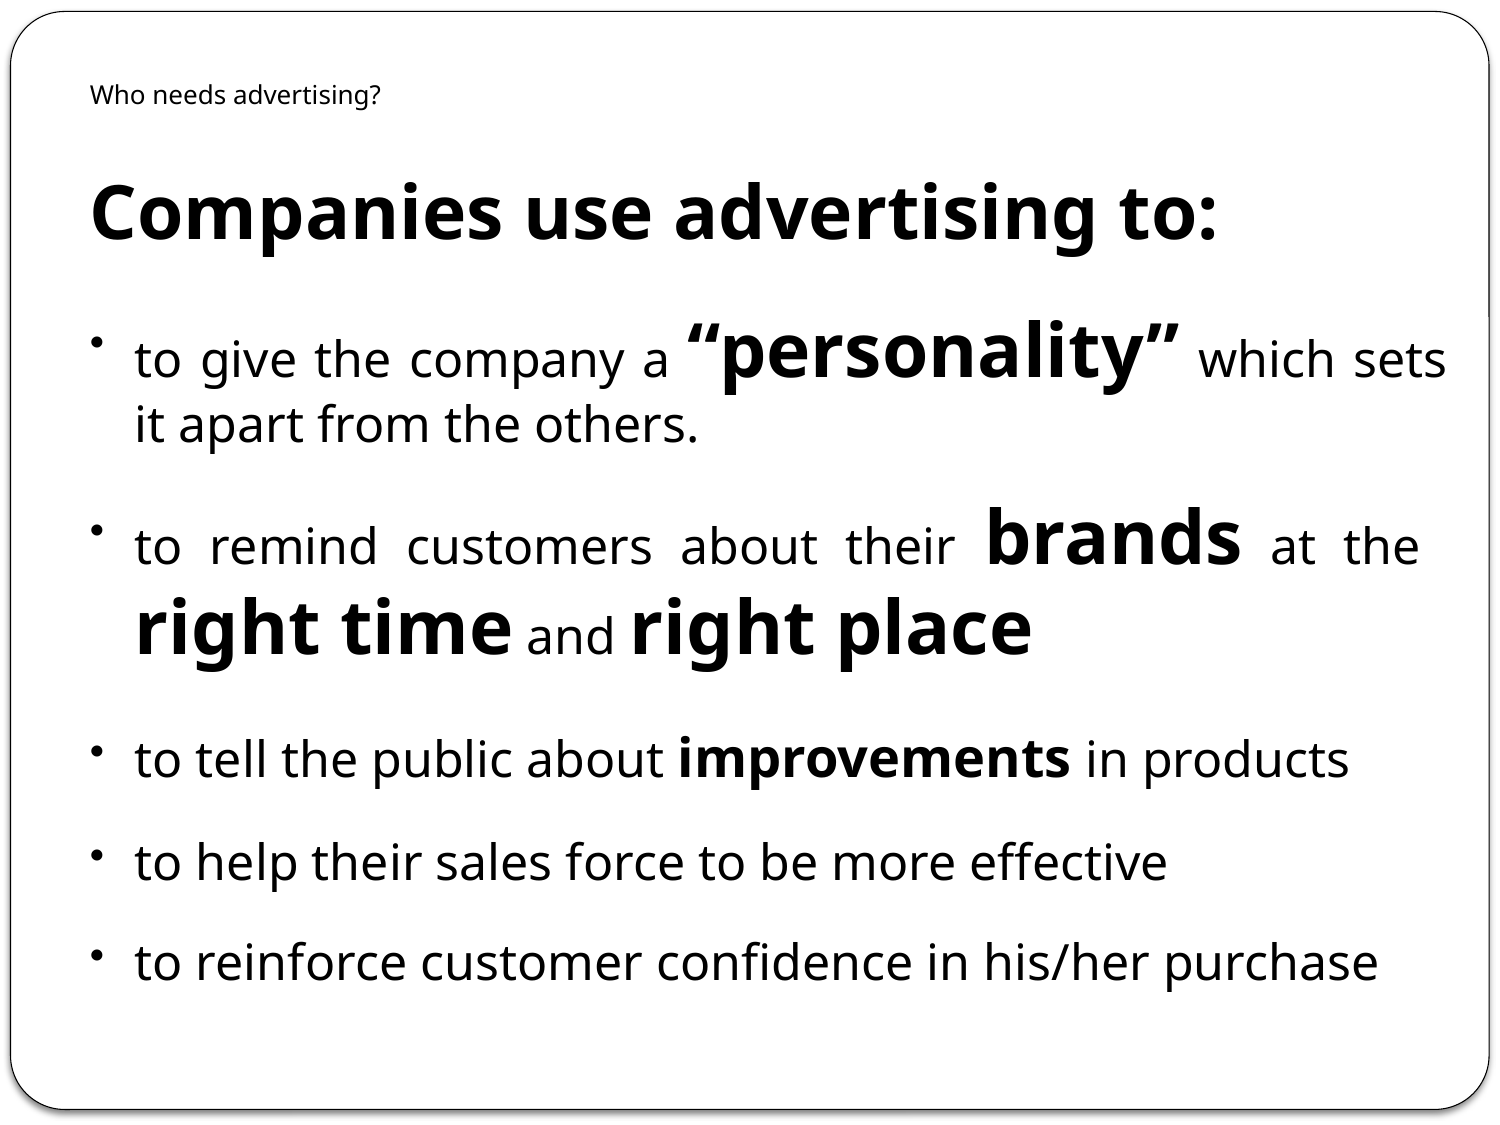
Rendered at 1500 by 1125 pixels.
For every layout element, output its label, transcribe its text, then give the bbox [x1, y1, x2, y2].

title Who needs advertising? [75, 70, 1425, 125]
list Companies use advertising to: to give the company a “personality” which sets it apart from the others. to remind customers about their brands at the right time and right place to tell the public about improvements in products to help their sales force to be more effective to reinforce customer confidence in his/her purchase [75, 174, 1463, 1063]
